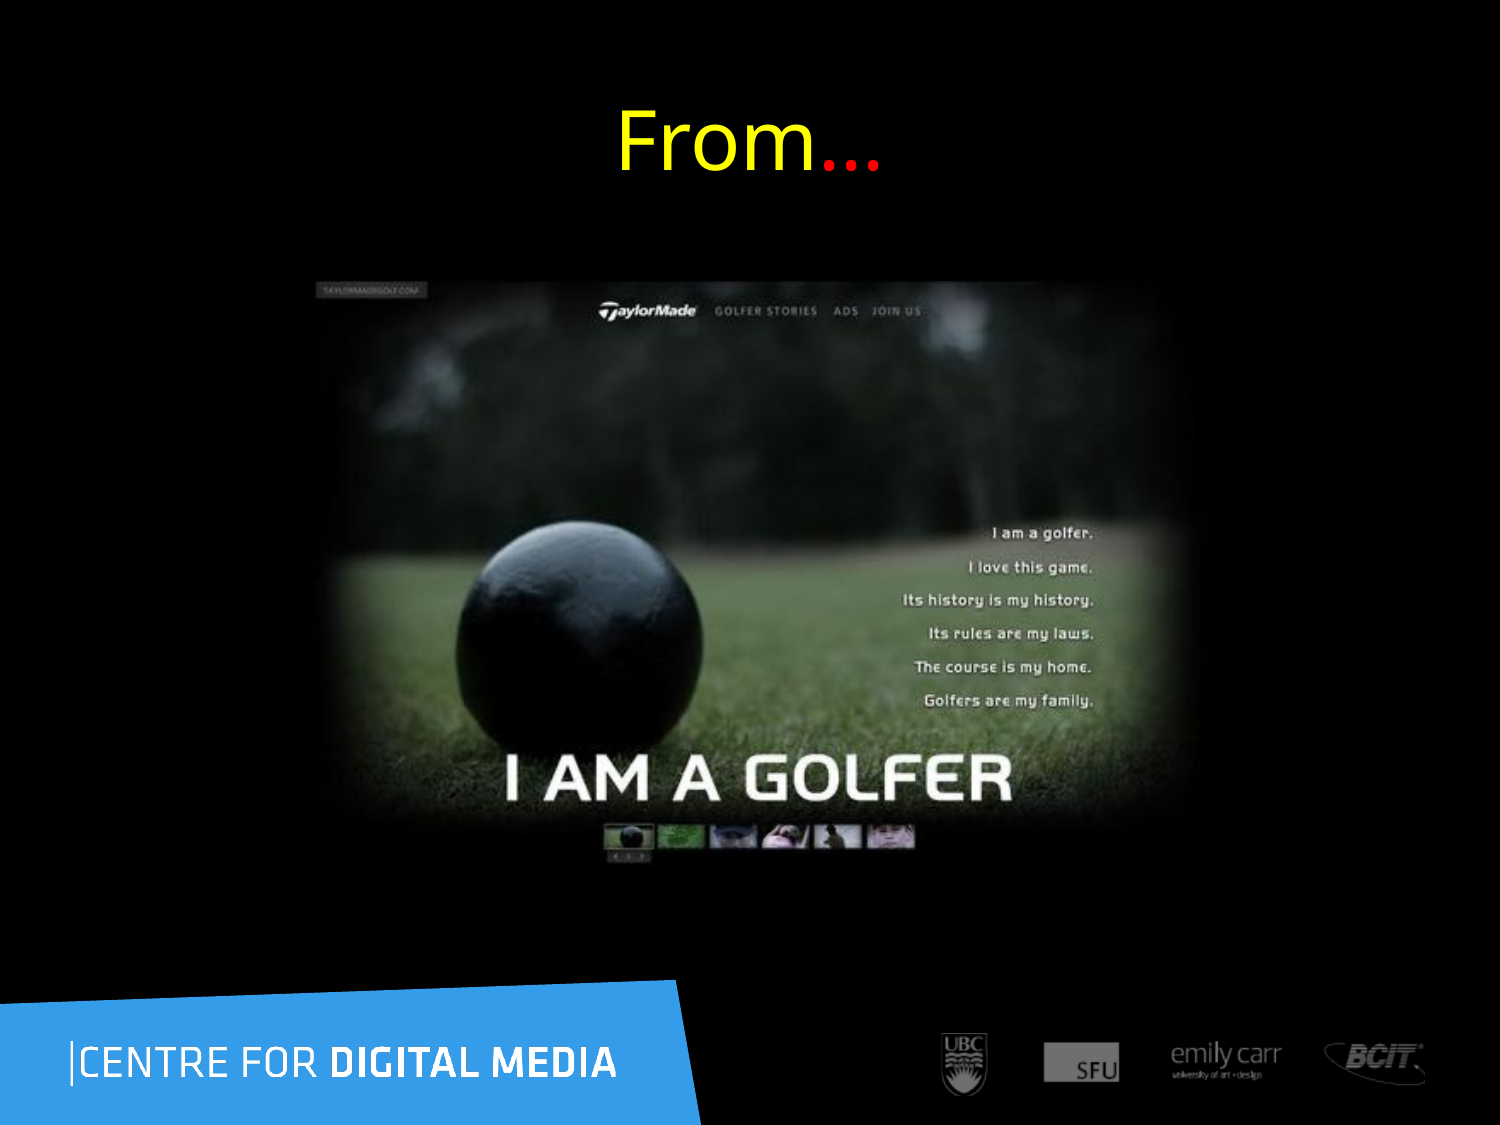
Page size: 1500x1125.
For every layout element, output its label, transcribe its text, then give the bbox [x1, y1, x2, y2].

picture [313, 281, 1214, 877]
title From... [75, 53, 1425, 221]
